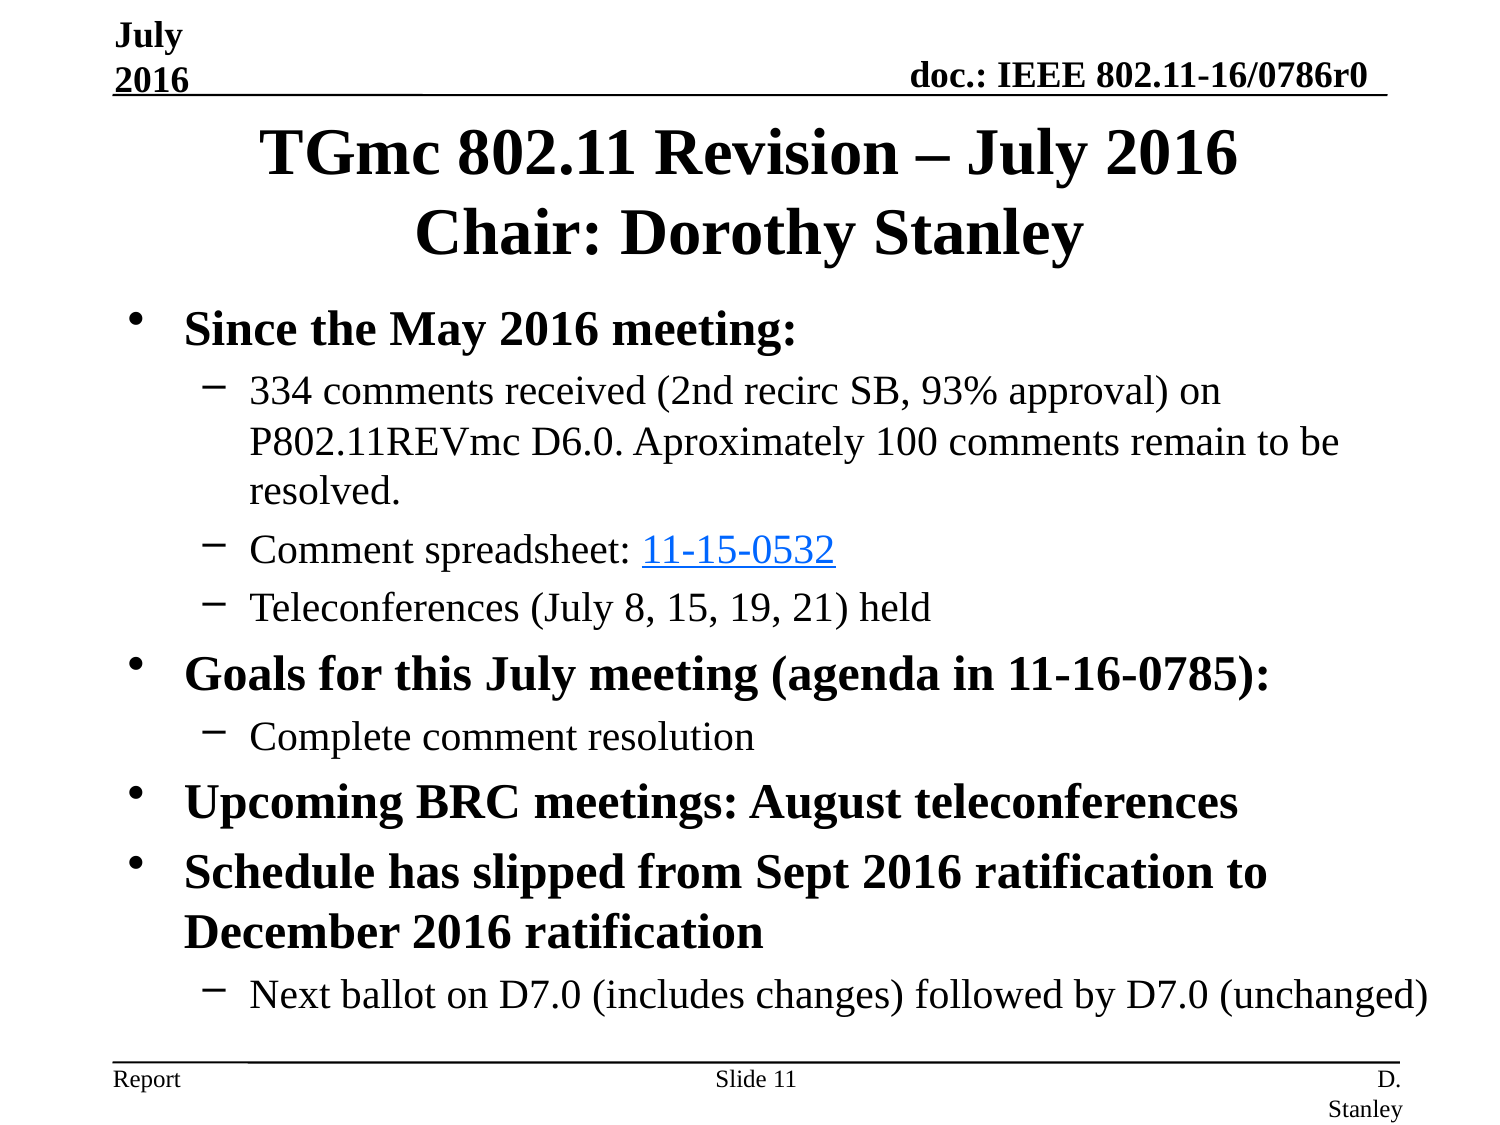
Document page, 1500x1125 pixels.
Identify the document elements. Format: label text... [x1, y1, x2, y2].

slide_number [114, 54, 257, 100]
slide_number Slide 11 [712, 1062, 800, 1093]
list Since the May 2016 meeting: 334 comments received (2nd recirc SB, 93% approval) on P802.11REVmc D6.0. Aproximately 100 comments remain to be resolved. Comment spreadsheet: 11-15-0532 Teleconferences (July 8, 15, 19, 21) held Goals for this July meeting (agenda in 11-16-0785): Complete comment resolution Upcoming BRC meetings: August teleconferences Schedule has slipped from Sept 2016 ratification to December 2016 ratification Next ballot on D7.0 (includes changes) followed by D7.0 (unchanged) [112, 287, 1475, 1075]
title TGmc 802.11 Revision – July 2016 Chair: Dorothy Stanley [112, 99, 1388, 275]
footer D. Stanley, HP Enterprise [1325, 1062, 1402, 1093]
